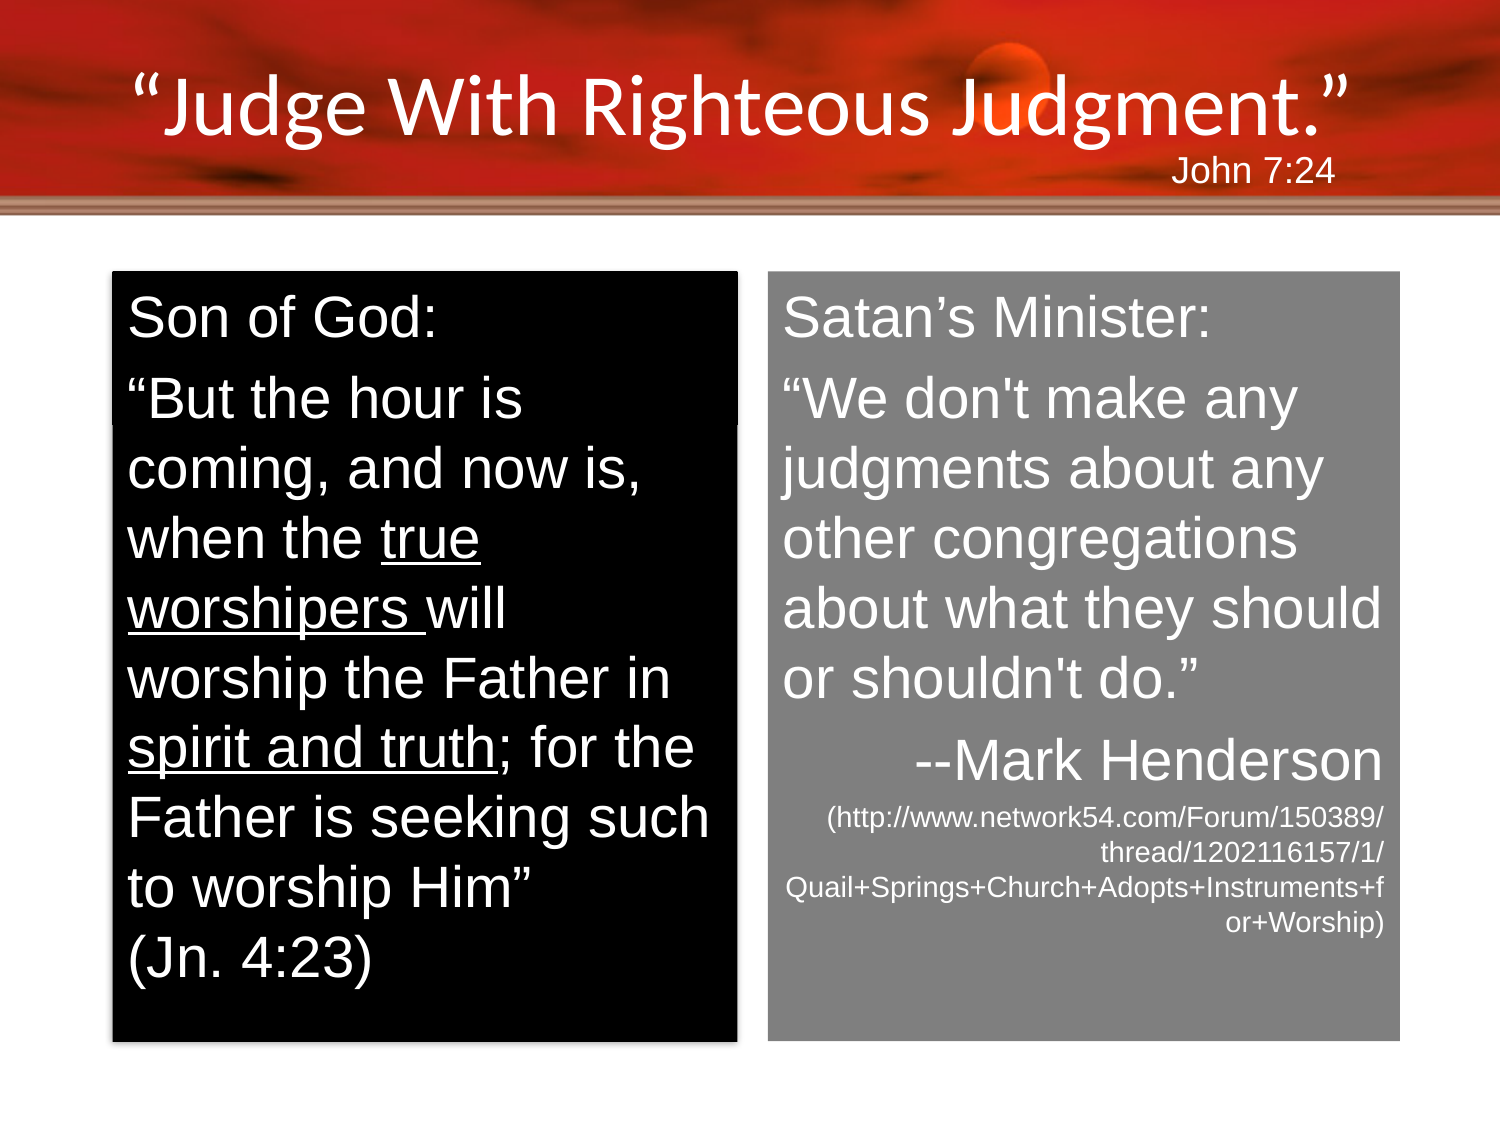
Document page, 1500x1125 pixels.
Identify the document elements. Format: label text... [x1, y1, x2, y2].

title “Judge With Righteous Judgment.” [112, 12, 1388, 188]
picture [0, 0, 1500, 1125]
list Son of God: “But the hour is coming, and now is, when the true worshipers will worship the Father in spirit and truth; for the Father is seeking such to worship Him” (Jn. 4:23) [112, 271, 738, 1042]
list Satan’s Minister: “We don't make any judgments about any other congregations about what they should or shouldn't do.” --Mark Henderson (http://www.network54.com/Forum/150389/thread/1202116157/1/Quail+Springs+Church+Adopts+Instruments+for+Worship) [767, 271, 1400, 1042]
text_box John 7:24 [1156, 138, 1351, 199]
